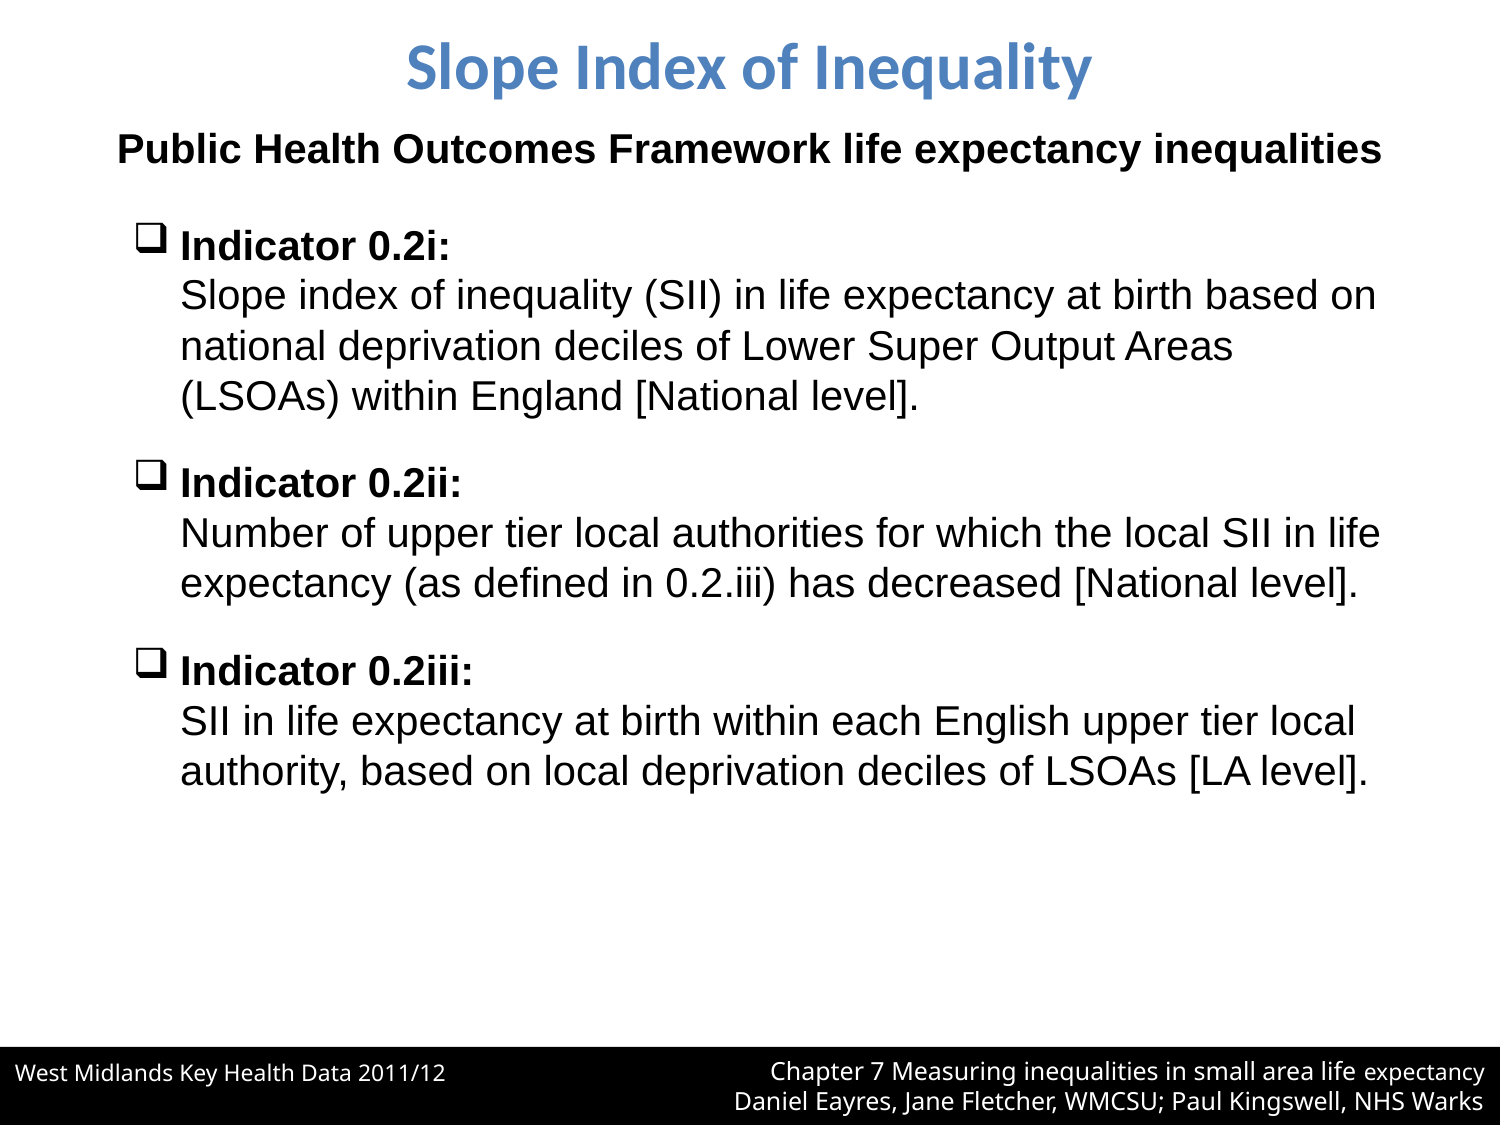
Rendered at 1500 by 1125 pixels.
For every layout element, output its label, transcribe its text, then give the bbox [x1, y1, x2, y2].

title Slope Index of Inequality [0, 0, 1500, 113]
text_box Public Health Outcomes Framework life expectancy inequalities [0, 113, 1500, 179]
text_box Indicator 0.2i: Slope index of inequality (SII) in life expectancy at birth based on national deprivation deciles of Lower Super Output Areas (LSOAs) within England [National level]. Indicator 0.2ii: Number of upper tier local authorities for which the local SII in life expectancy (as defined in 0.2.iii) has decreased [National level]. Indicator 0.2iii: SII in life expectancy at birth within each English upper tier local authority, based on local deprivation deciles of LSOAs [LA level]. [76, 210, 1400, 801]
text_box Chapter 7 Measuring inequalities in small area life expectancy Daniel Eayres, Jane Fletcher, WMCSU; Paul Kingswell, NHS Warks [0, 1046, 1500, 1125]
